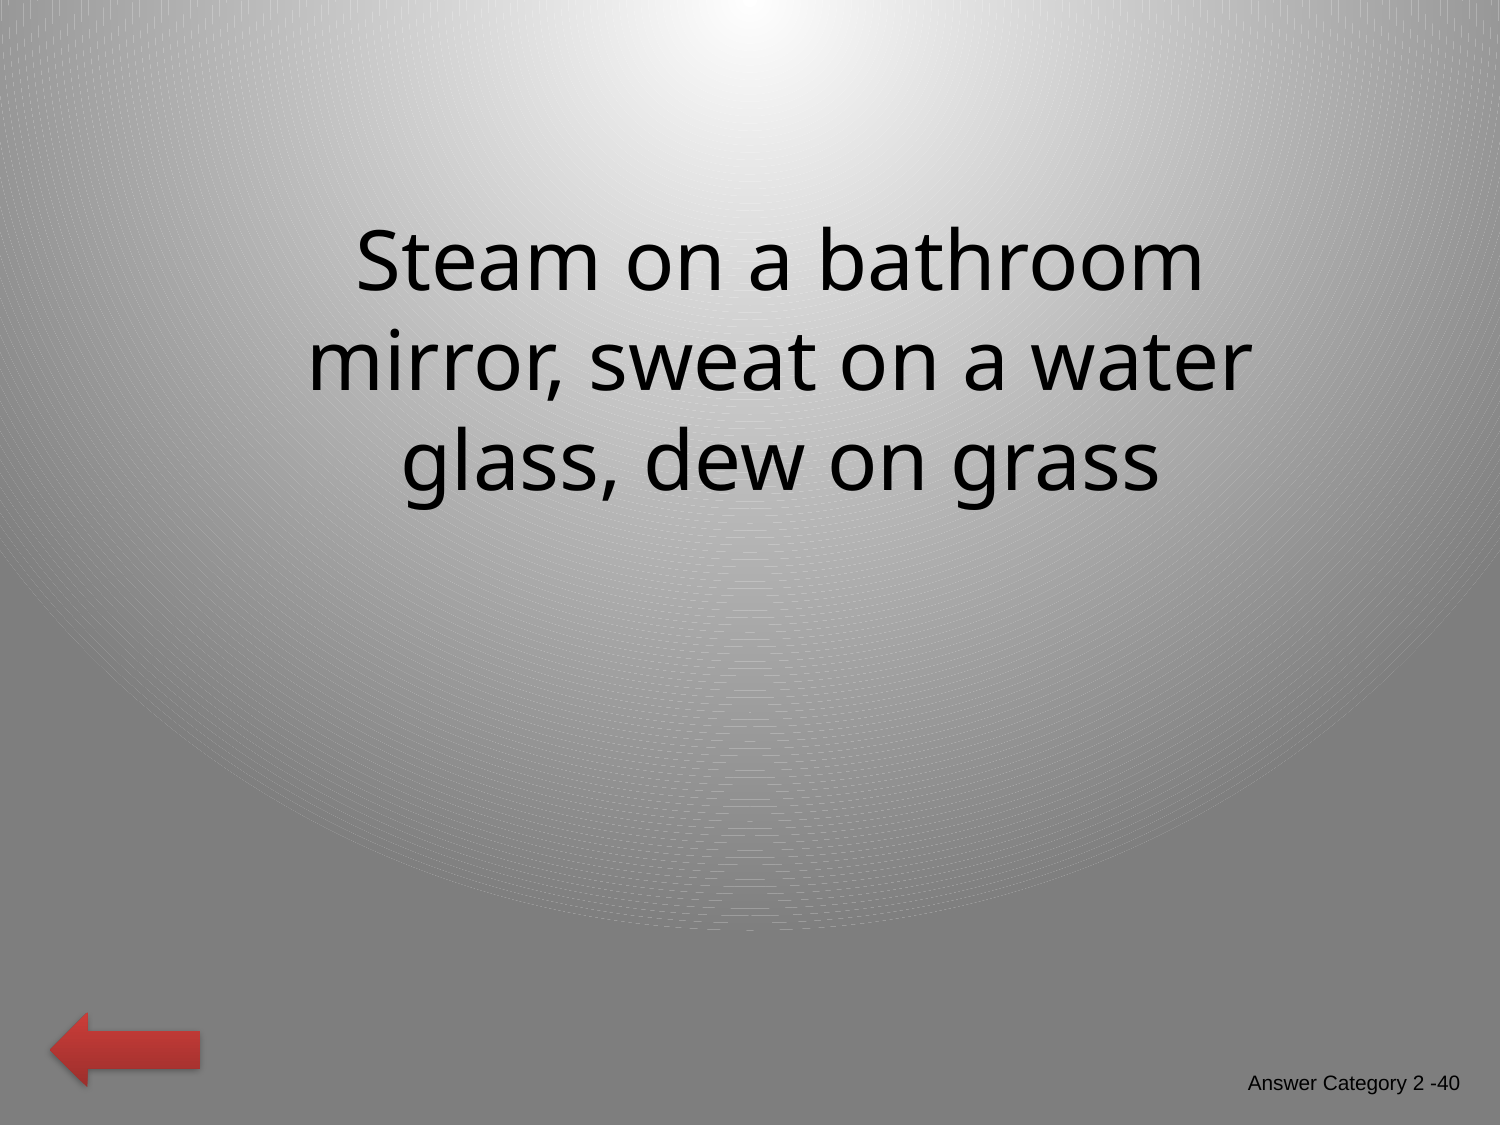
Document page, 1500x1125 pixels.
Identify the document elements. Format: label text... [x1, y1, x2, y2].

text_box Steam on a bathroom mirror, sweat on a water glass, dew on grass [224, 200, 1338, 515]
text_box Answer Category 2 -40 [1037, 1062, 1475, 1103]
text_box [49, 1012, 200, 1088]
